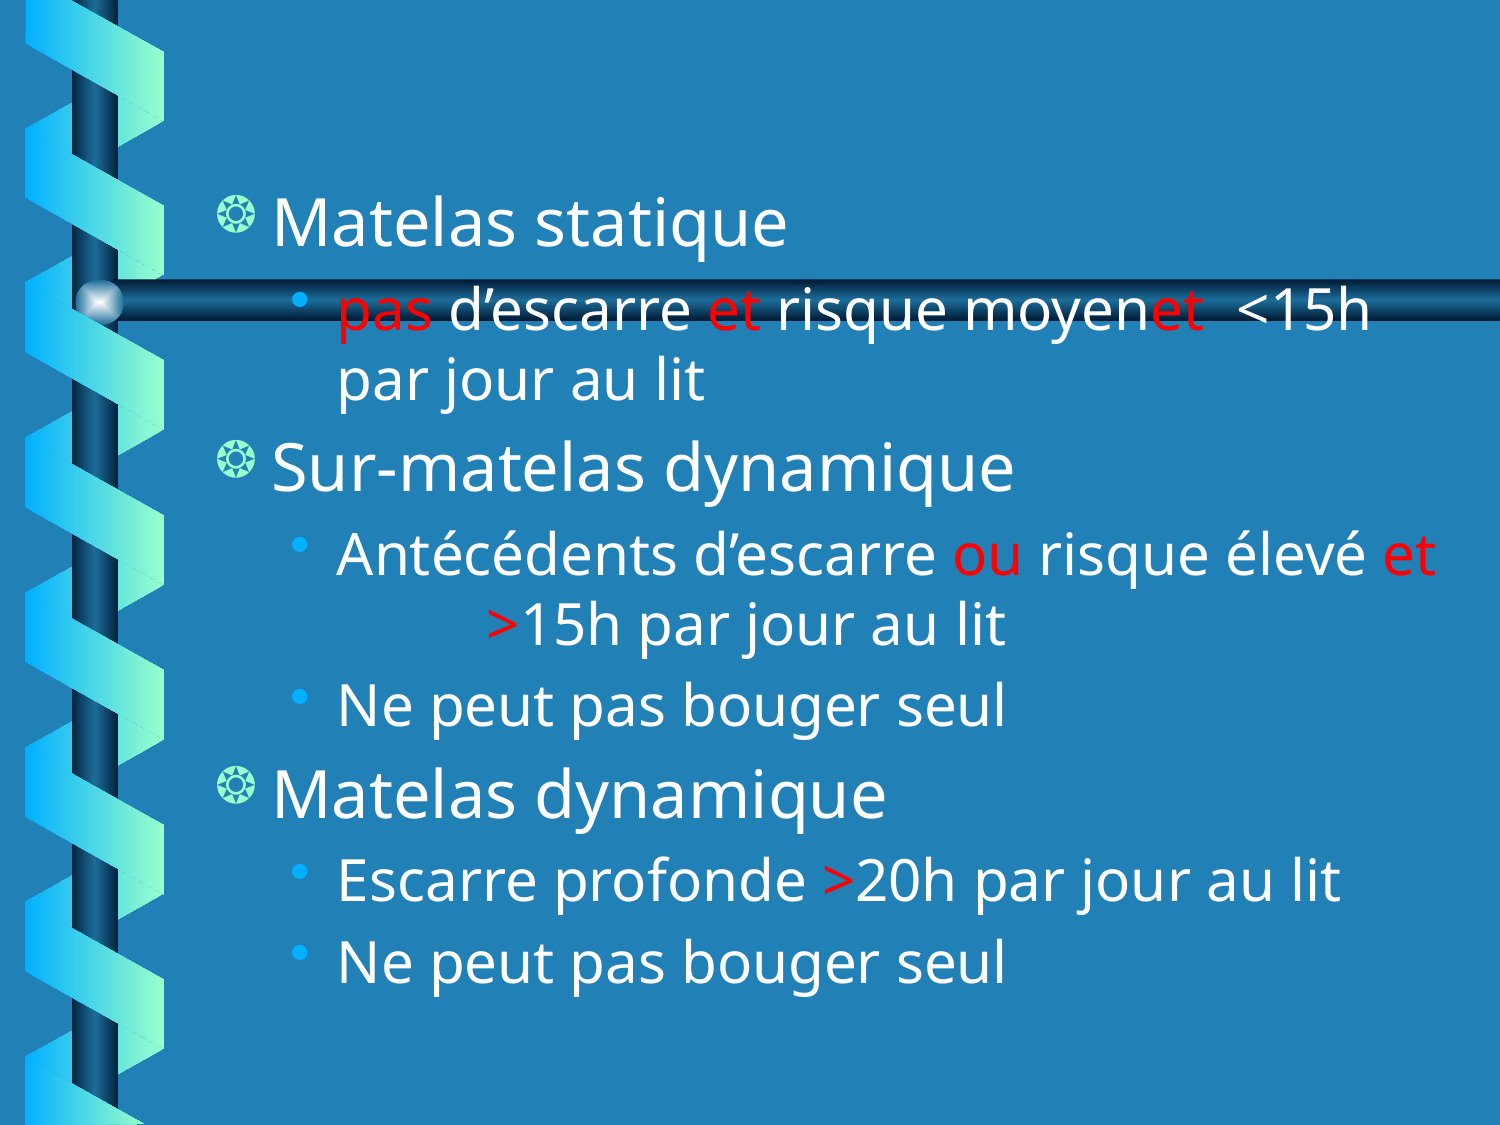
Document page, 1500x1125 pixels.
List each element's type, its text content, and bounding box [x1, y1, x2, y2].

list Matelas statique pas d’escarre et risque moyenet <15h par jour au lit Sur-matelas dynamique Antécédents d’escarre ou risque élevé et >15h par jour au lit Ne peut pas bouger seul Matelas dynamique Escarre profonde >20h par jour au lit Ne peut pas bouger seul [199, 172, 1476, 1059]
